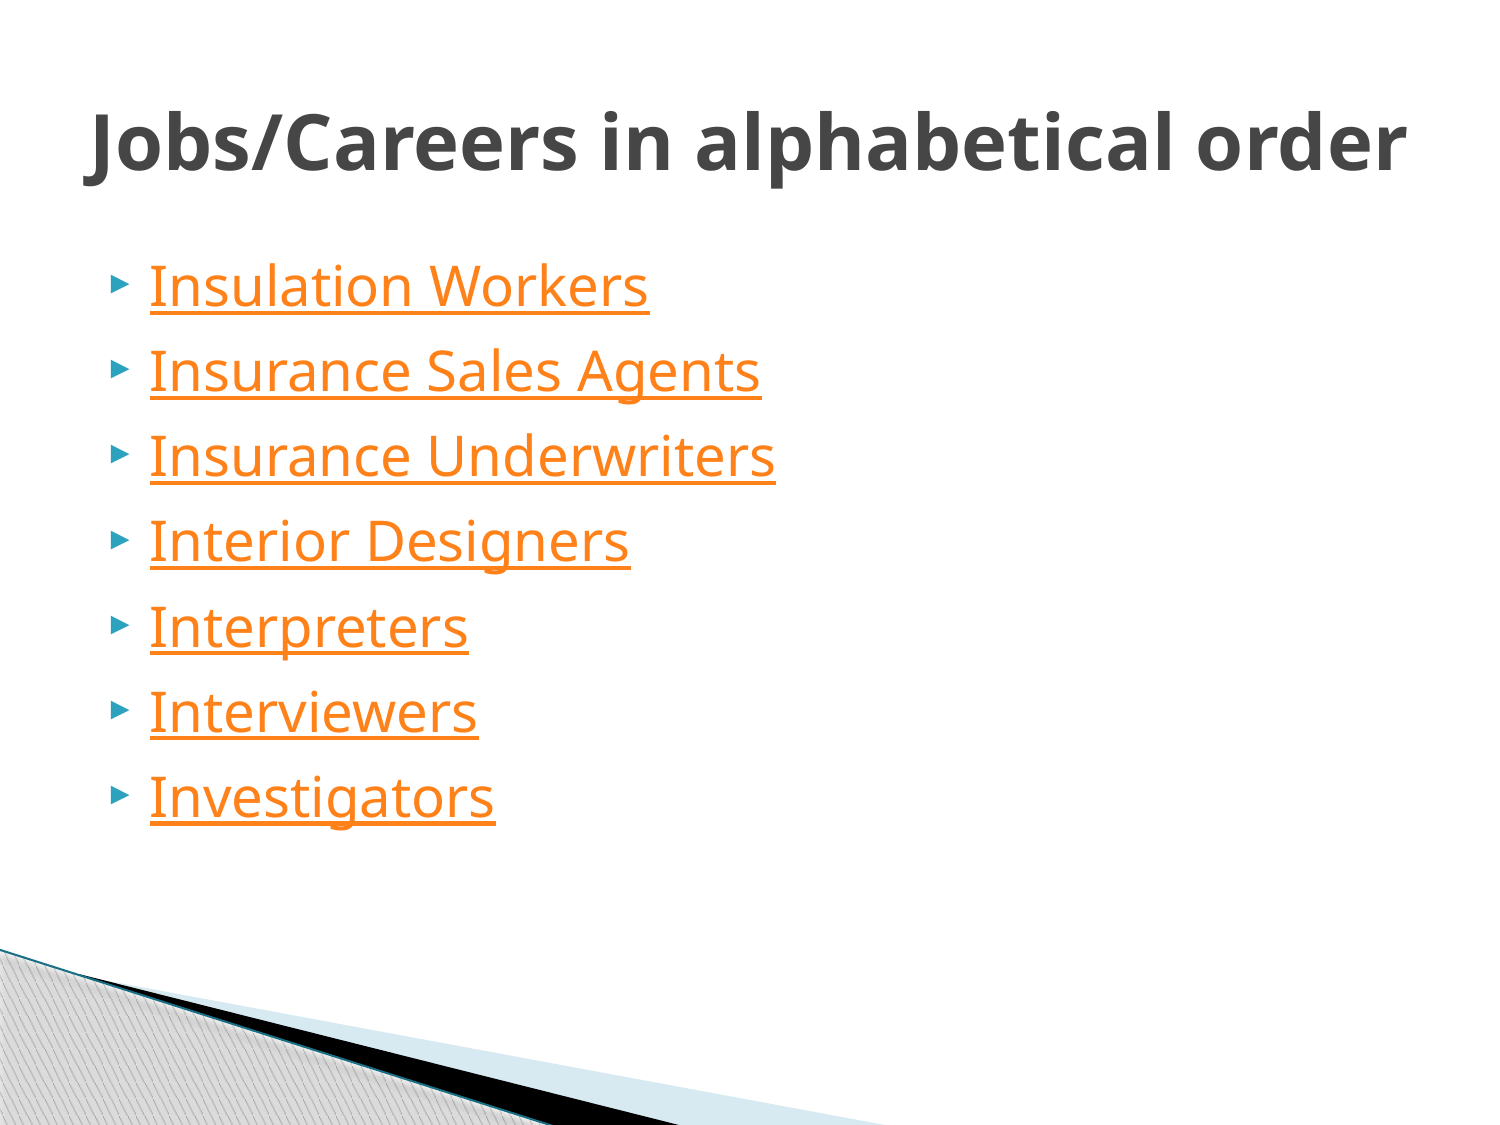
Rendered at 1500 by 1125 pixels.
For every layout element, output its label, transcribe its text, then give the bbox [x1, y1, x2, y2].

title Jobs/Careers in alphabetical order [75, 45, 1425, 233]
list Insulation Workers Insurance Sales Agents Insurance Underwriters Interior Designers Interpreters Interviewers Investigators [75, 243, 1425, 986]
